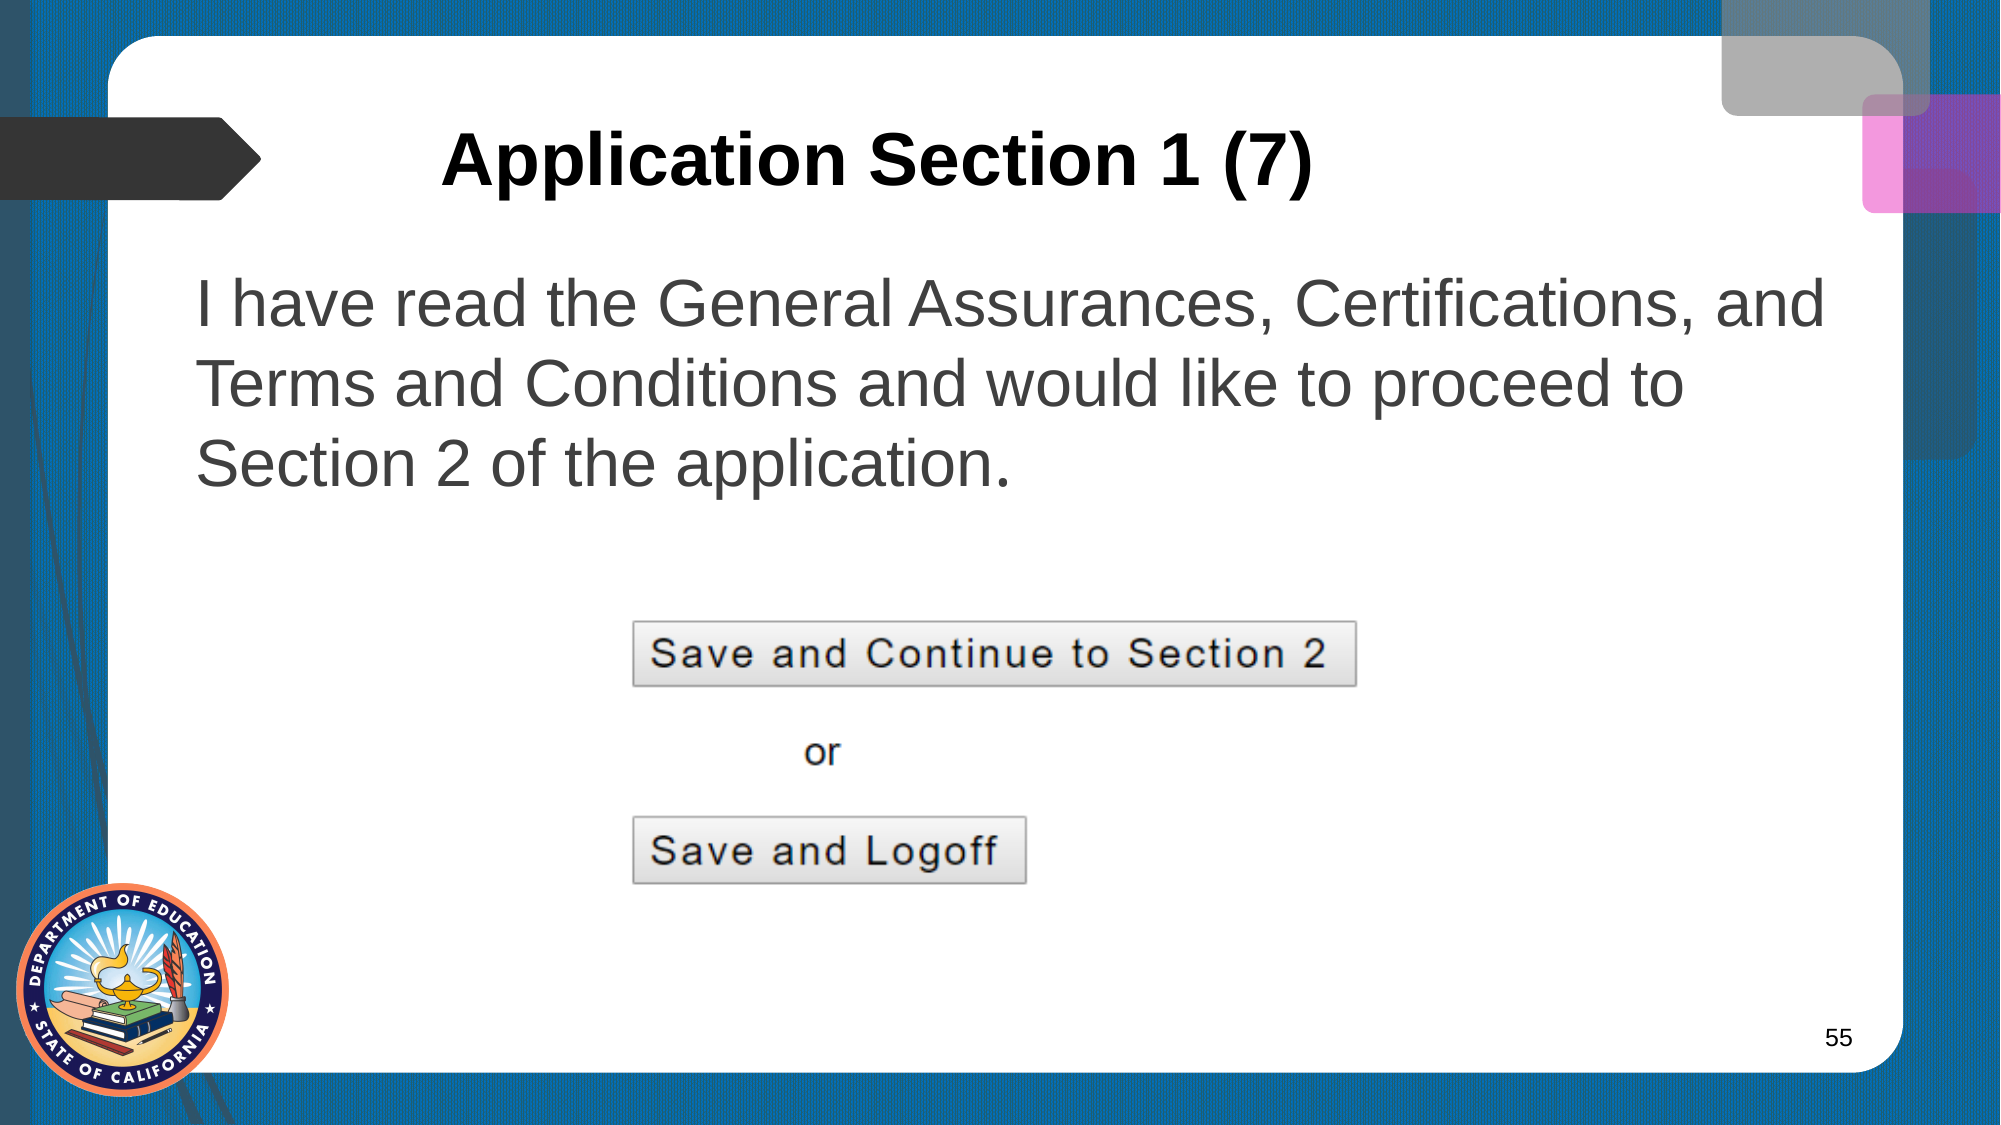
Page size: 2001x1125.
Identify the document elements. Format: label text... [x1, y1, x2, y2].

list I have read the General Assurances, Certifications, and Terms and Conditions and would like to proceed to Section 2 of the application. [180, 252, 1888, 873]
picture [16, 883, 229, 1097]
slide_number 55 [1740, 1006, 1869, 1067]
title Application Section 1 (7) [425, 102, 1888, 252]
picture [574, 562, 1493, 947]
